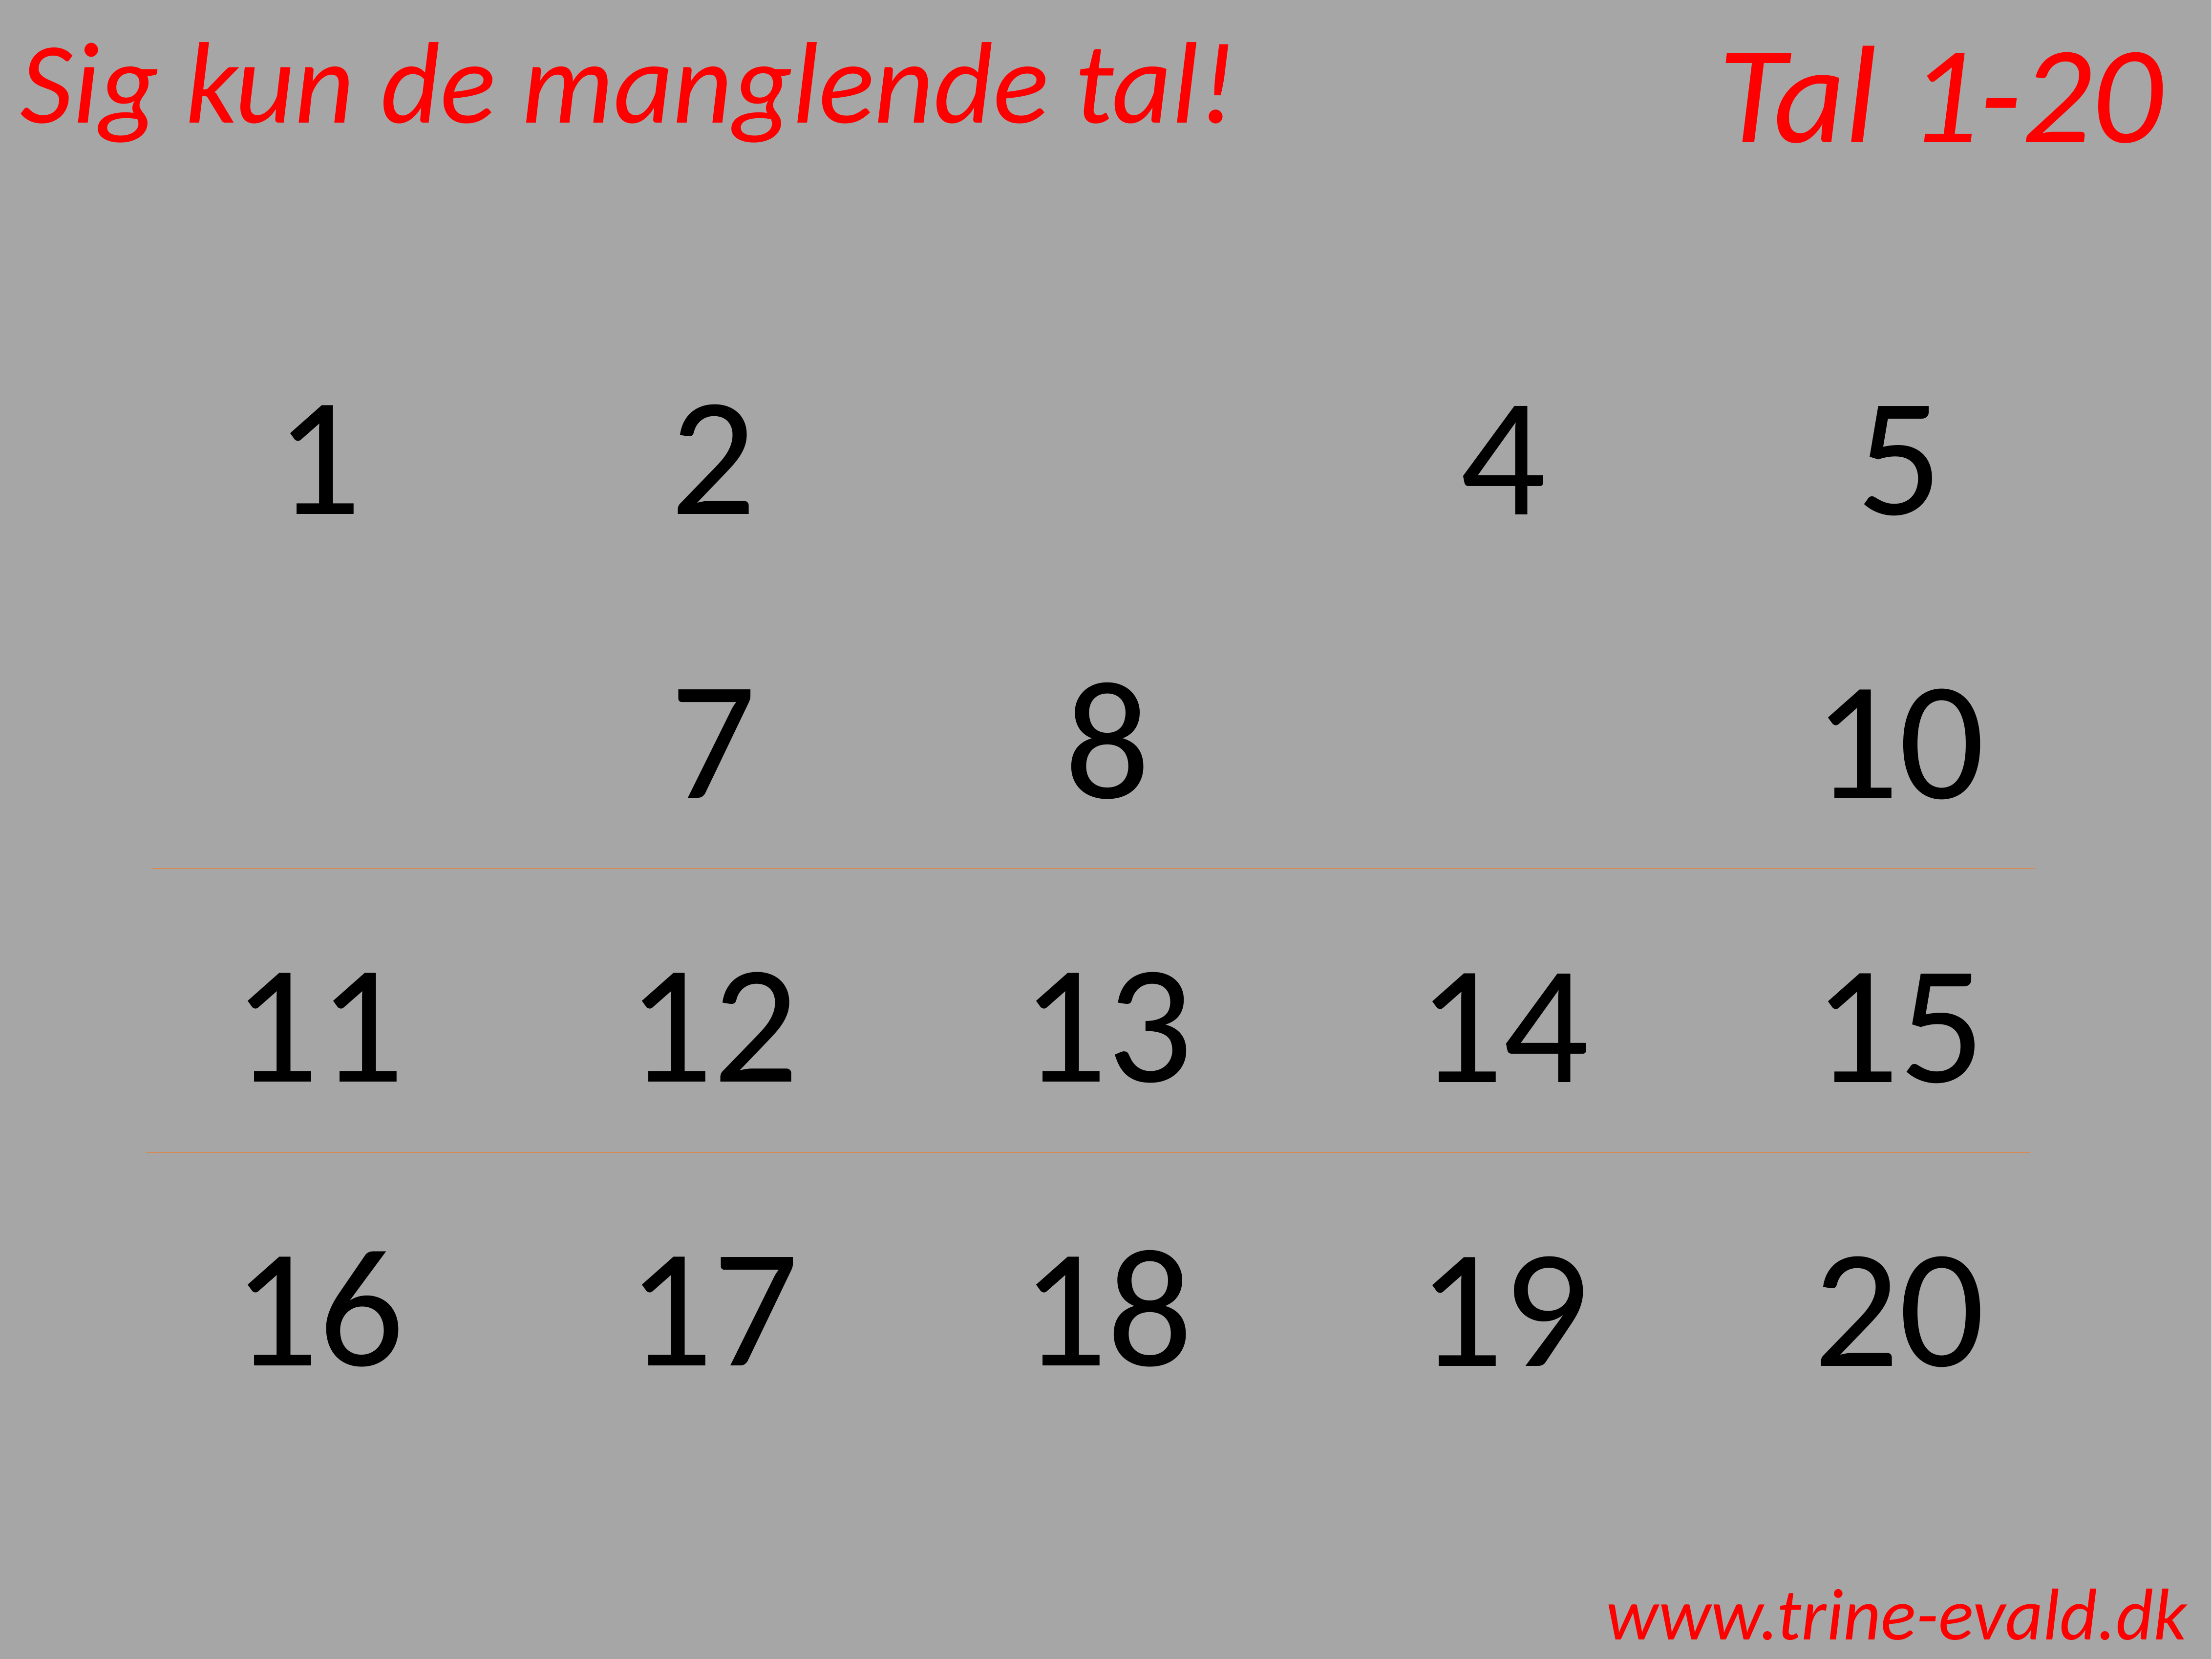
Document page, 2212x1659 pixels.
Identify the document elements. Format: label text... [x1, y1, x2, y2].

text_box Tal 1-20 [1538, 0, 2170, 174]
text_box 7 [589, 625, 837, 836]
text_box 5 [1775, 342, 2023, 552]
text_box 8 [983, 625, 1232, 836]
text_box 18 [983, 1193, 1232, 1404]
text_box 17 [589, 1193, 837, 1404]
text_box 1 [194, 341, 443, 552]
text_box 19 [1380, 1193, 1627, 1404]
text_box 12 [589, 909, 837, 1120]
text_box 20 [1775, 1193, 2023, 1404]
text_box 4 [1380, 342, 1627, 552]
text_box 2 [589, 341, 837, 552]
text_box 16 [194, 1193, 443, 1404]
text_box 13 [983, 909, 1232, 1120]
text_box www.trine-evald.dk [1564, 1562, 2195, 1658]
text_box 10 [1775, 626, 2023, 836]
text_box 15 [1775, 910, 2023, 1120]
text_box 11 [194, 909, 443, 1120]
text_box Sig kun de manglende tal! [13, 3, 1299, 150]
text_box 14 [1380, 910, 1627, 1120]
